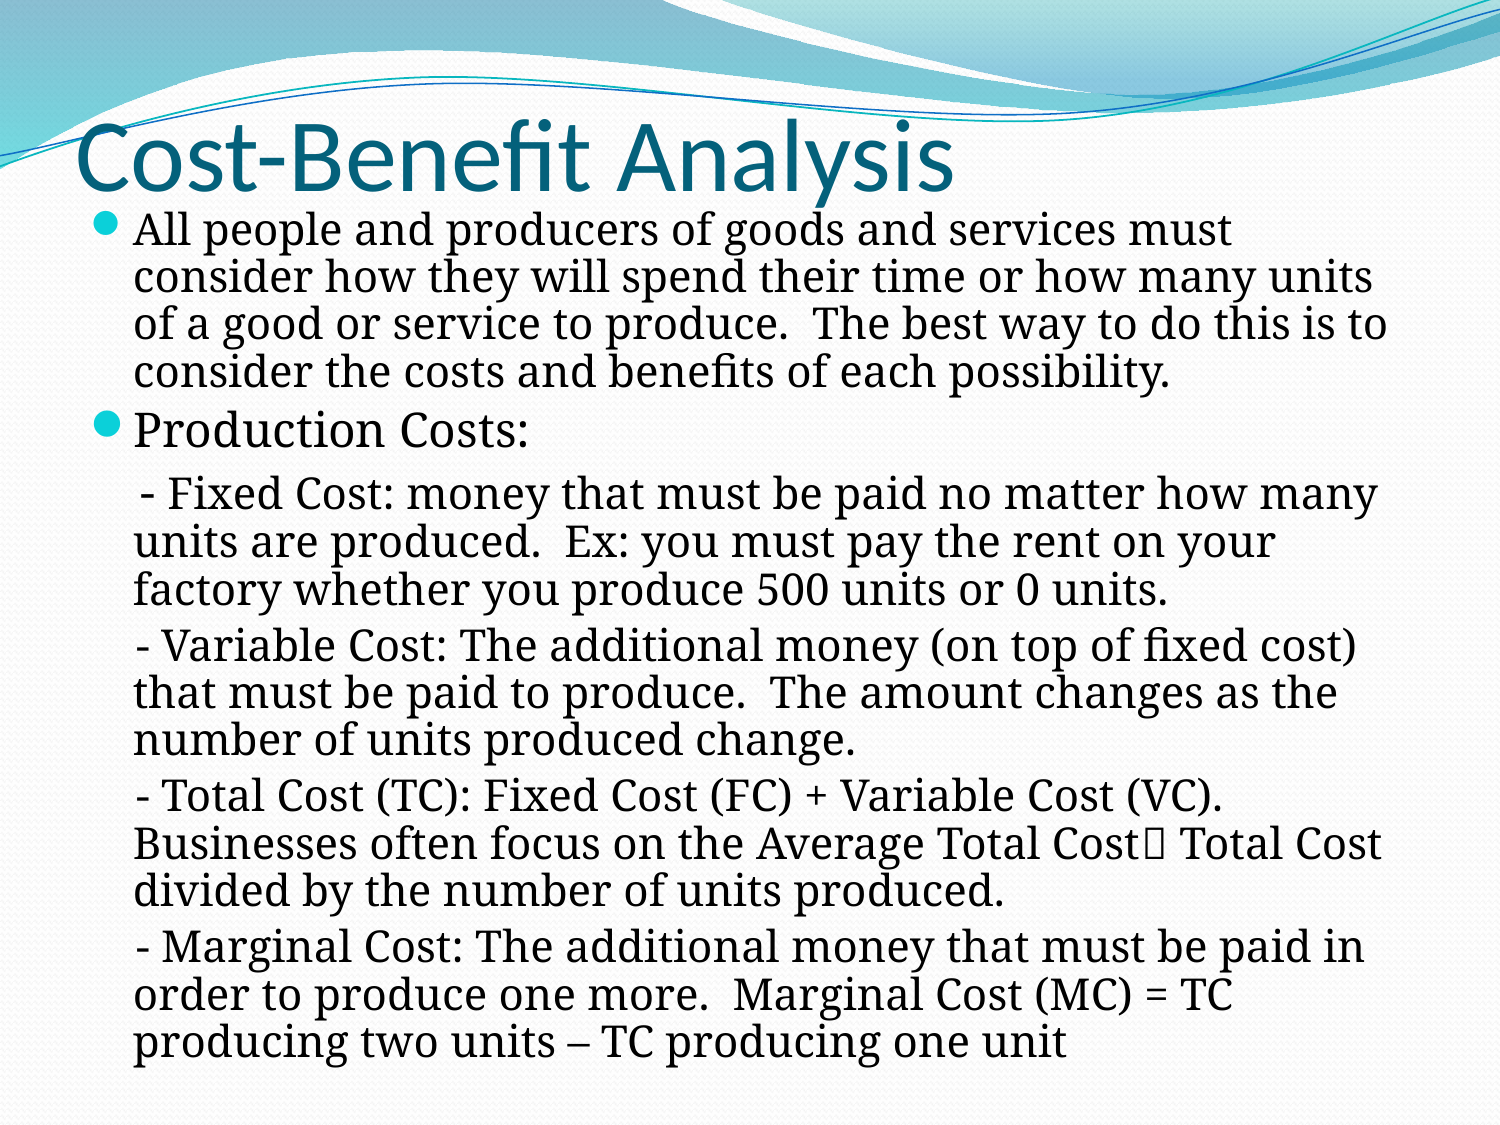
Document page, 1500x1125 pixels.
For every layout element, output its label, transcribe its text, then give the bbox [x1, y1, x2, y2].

title Cost-Benefit Analysis [74, 24, 1426, 199]
list All people and producers of goods and services must consider how they will spend their time or how many units of a good or service to produce. The best way to do this is to consider the costs and benefits of each possibility. Production Costs: - Fixed Cost: money that must be paid no matter how many units are produced. Ex: you must pay the rent on your factory whether you produce 500 units or 0 units. - Variable Cost: The additional money (on top of fixed cost) that must be paid to produce. The amount changes as the number of units produced change. - Total Cost (TC): Fixed Cost (FC) + Variable Cost (VC). Businesses often focus on the Average Total Cost Total Cost divided by the number of units produced. - Marginal Cost: The additional money that must be paid in order to produce one more. Marginal Cost (MC) = TC producing two units – TC producing one unit [74, 199, 1426, 1088]
